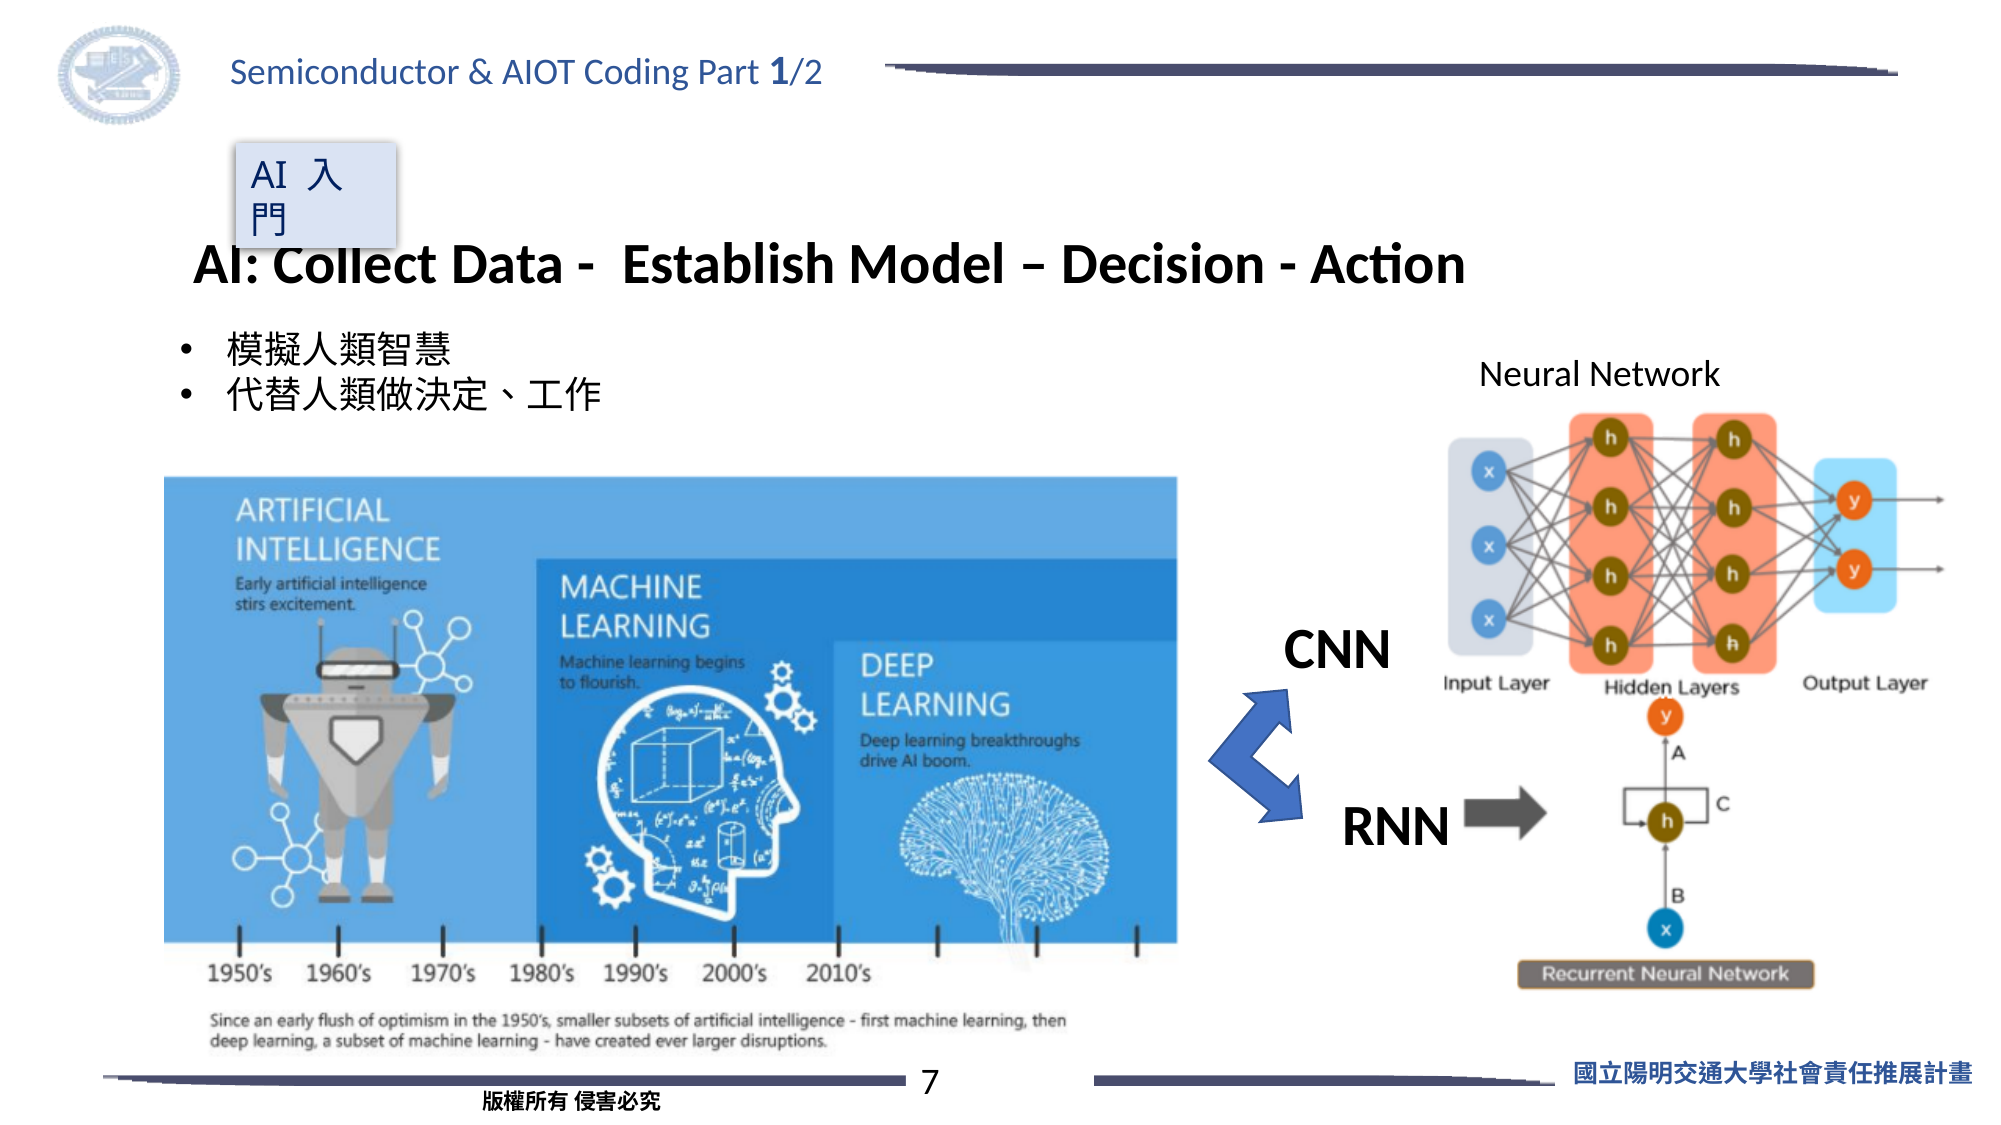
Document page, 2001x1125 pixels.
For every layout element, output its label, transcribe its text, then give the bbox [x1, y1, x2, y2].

picture [1312, 343, 1997, 1036]
text_box AI 入門 [235, 143, 396, 248]
picture [50, 22, 189, 129]
picture [1094, 1072, 1559, 1090]
text_box RNN [1327, 780, 1462, 865]
text_box AI: Collect Data - Establish Model – Decision - Action [178, 218, 1483, 304]
text_box 模擬人類智慧 代替人類做決定、工作 [164, 319, 1165, 424]
text_box CNN [1269, 602, 1312, 688]
picture [94, 1072, 905, 1090]
picture [164, 474, 1194, 1060]
text_box [1207, 688, 1304, 824]
picture [878, 59, 1901, 80]
